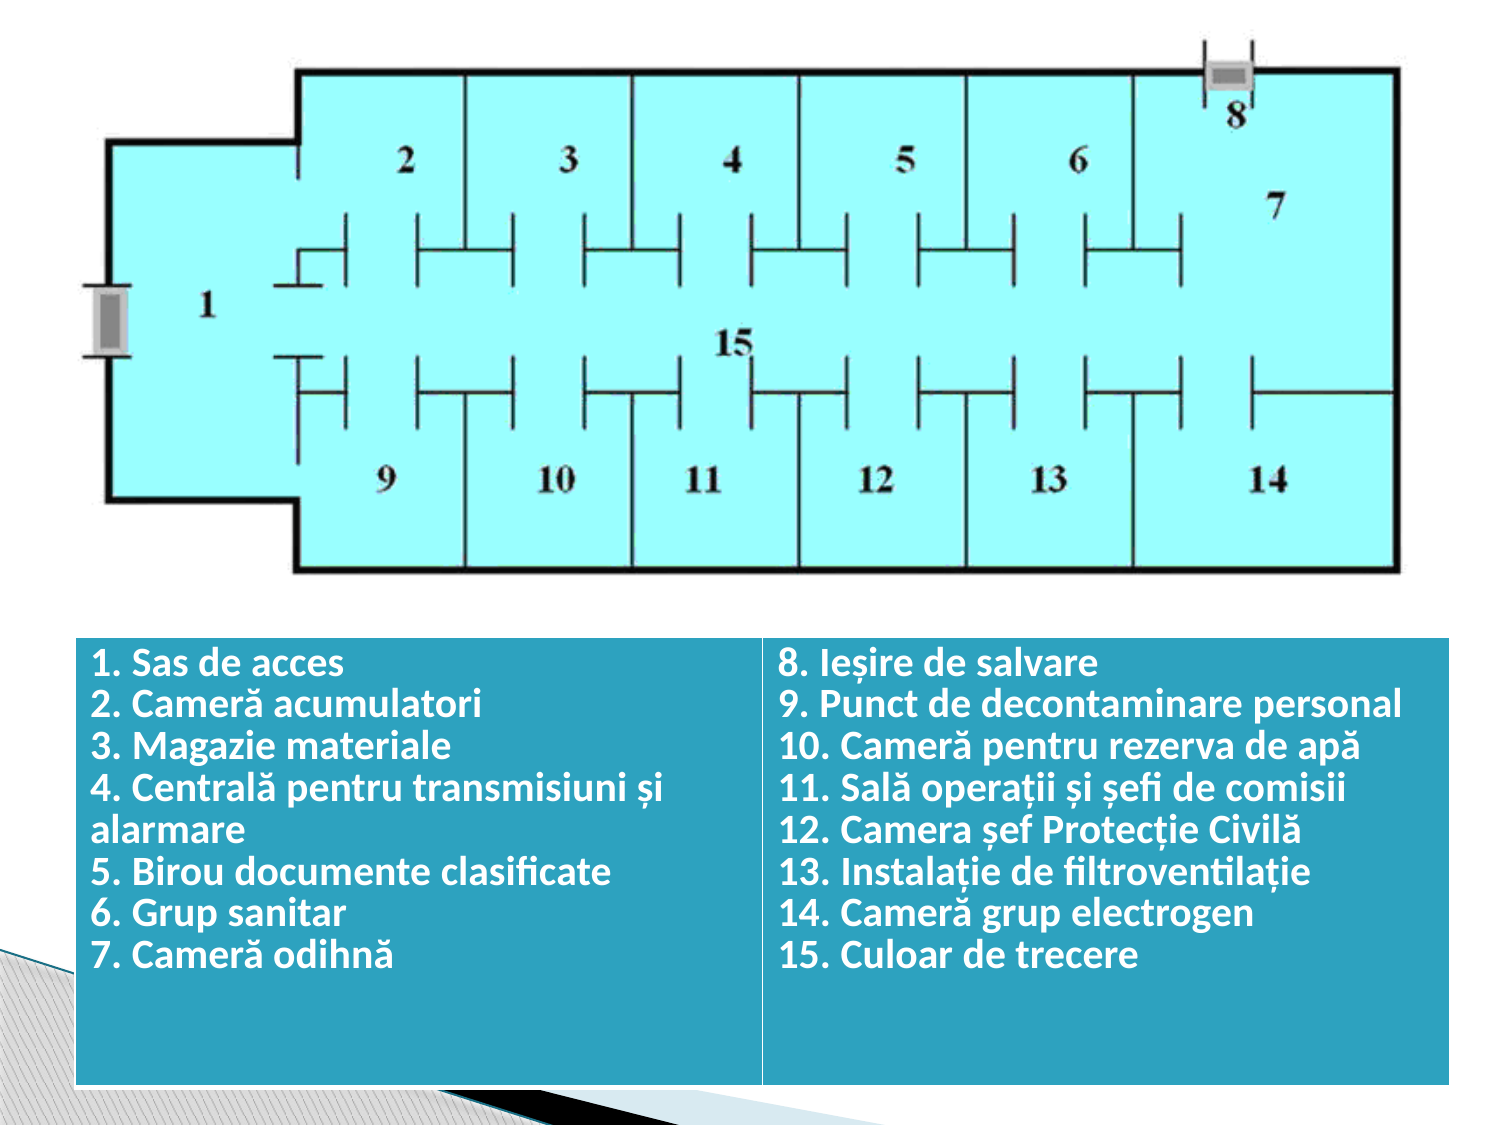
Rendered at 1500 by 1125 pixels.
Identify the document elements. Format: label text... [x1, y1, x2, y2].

picture [49, 14, 1451, 628]
table_header 1. Sas de acces 2. Cameră acumulatori 3. Magazie materiale 4. Centrală pentru transmisiuni şi alarmare 5. Birou documente clasificate 6. Grup sanitar 7. Cameră odihnă [76, 641, 762, 1085]
table_header 8. Ieşire de salvare 9. Punct de decontaminare personal 10. Cameră pentru rezerva de apă 11. Sală operaţii şi şefi de comisii 12. Camera şef Protecţie Civilă 13. Instalaţie de filtroventilaţie 14. Cameră grup electrogen 15. Culoar de trecere [763, 640, 1449, 1085]
